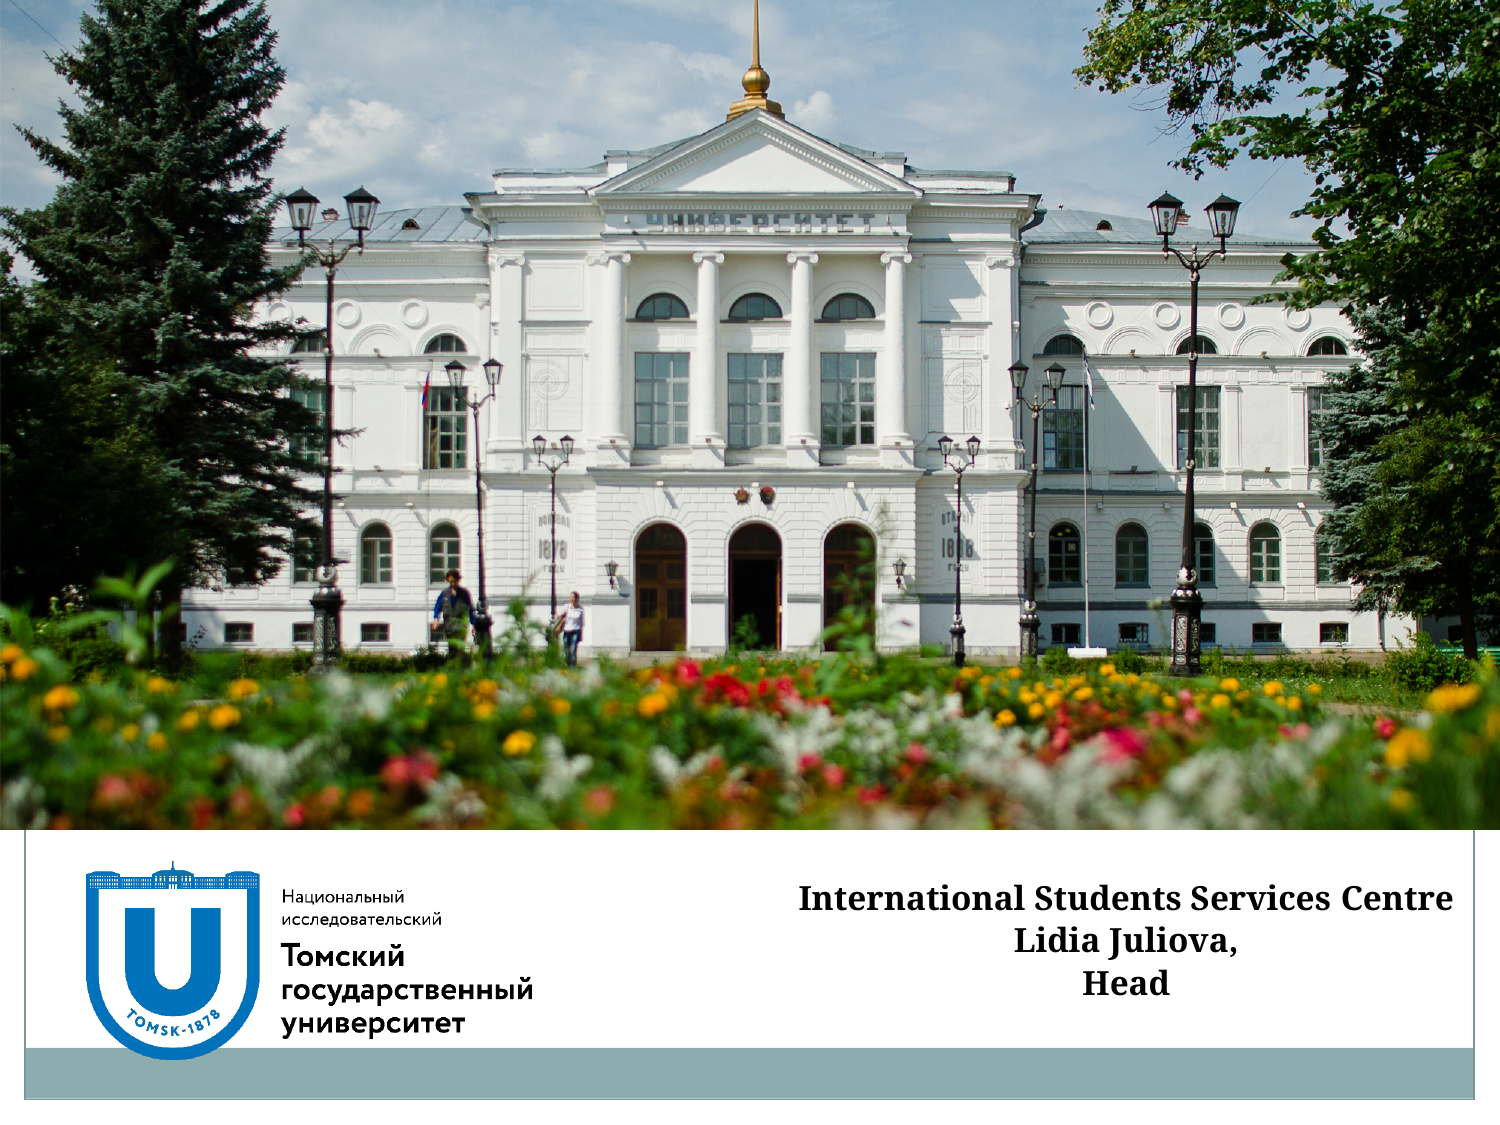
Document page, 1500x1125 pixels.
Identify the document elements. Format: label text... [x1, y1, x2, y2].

title International Students Services Centre Lidia Juliova, Head [784, 861, 1469, 1052]
picture [0, 0, 1500, 830]
picture [86, 861, 533, 1060]
